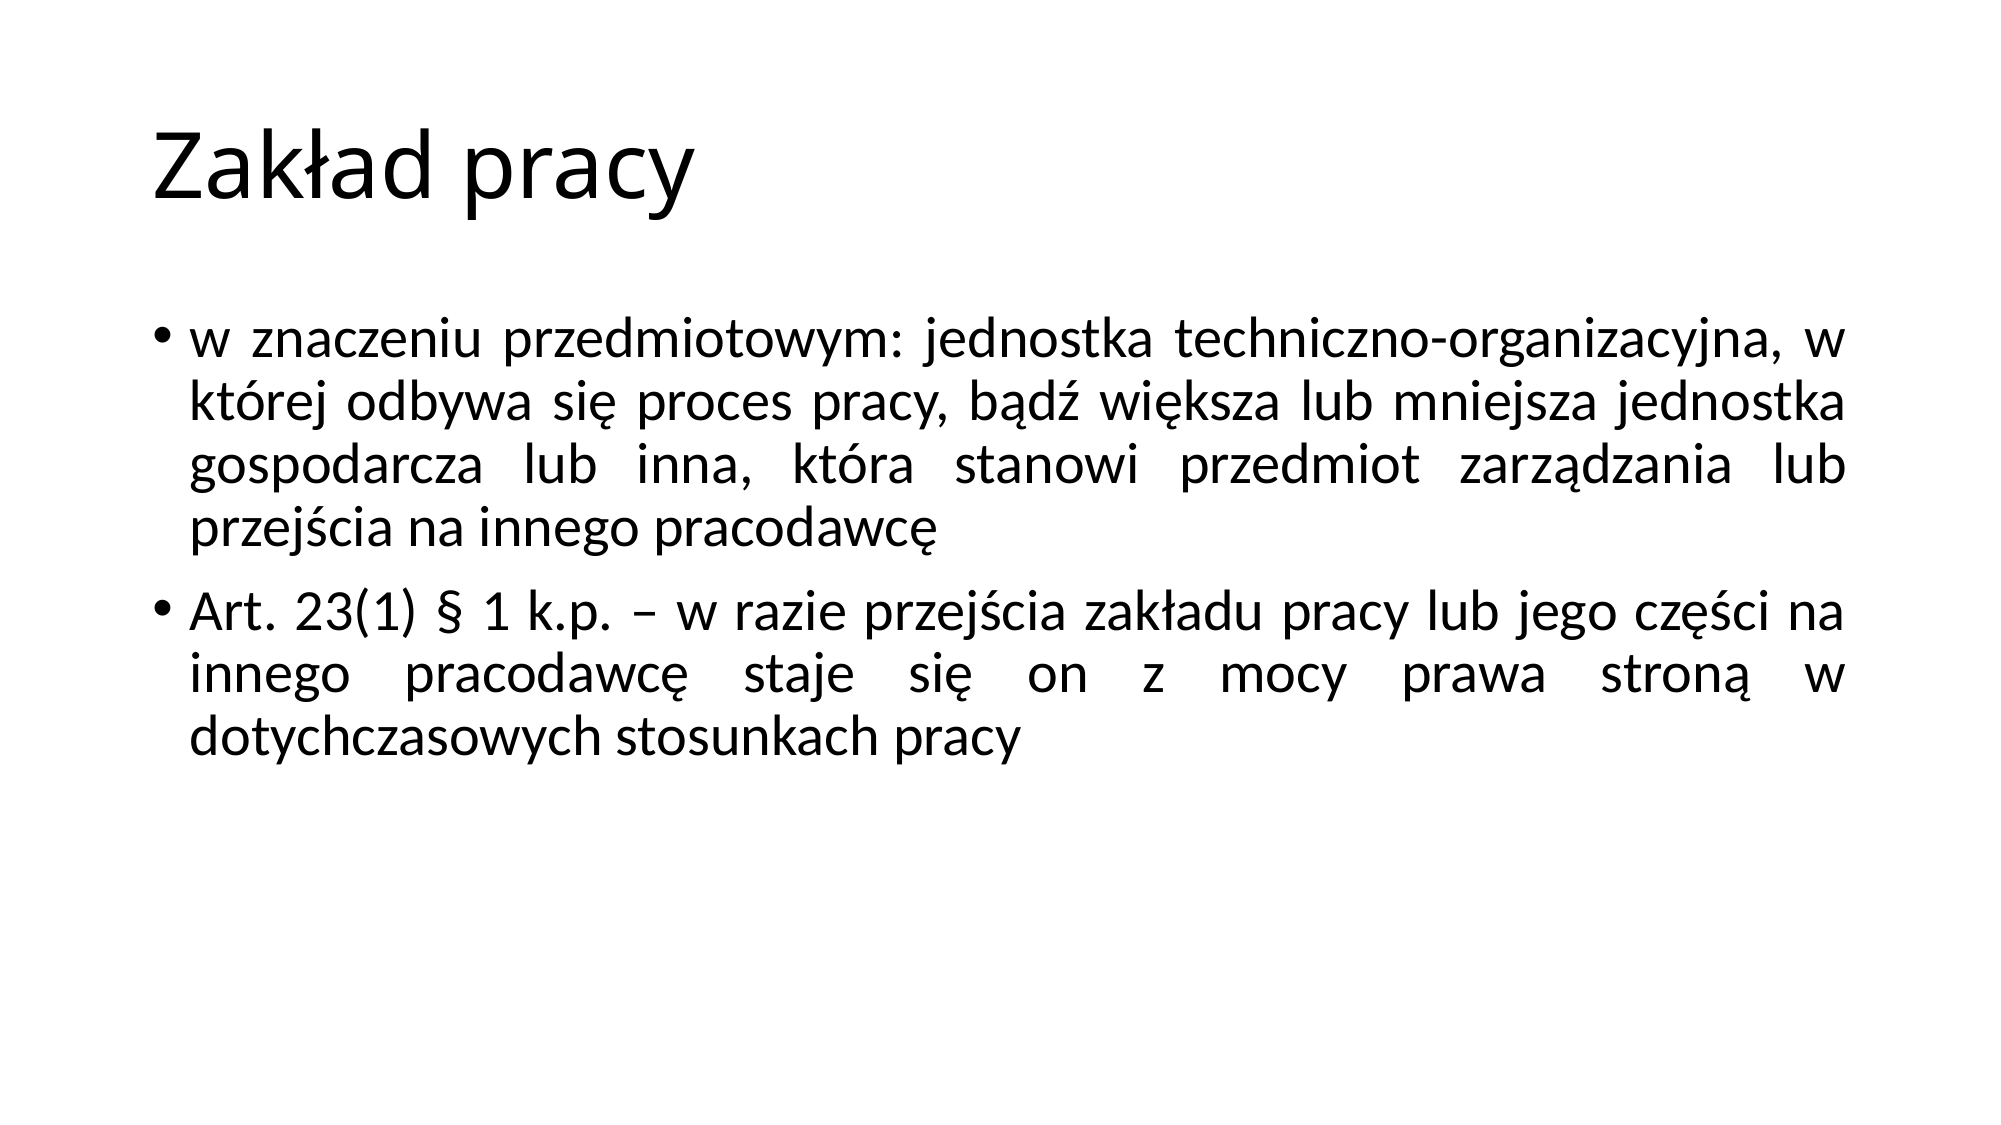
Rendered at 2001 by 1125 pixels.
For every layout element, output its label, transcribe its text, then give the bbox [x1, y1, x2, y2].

title Zakład pracy [137, 59, 1863, 278]
list w znaczeniu przedmiotowym: jednostka techniczno-organizacyjna, w której odbywa się proces pracy, bądź większa lub mniejsza jednostka gospodarcza lub inna, która stanowi przedmiot zarządzania lub przejścia na innego pracodawcę Art. 23(1) § 1 k.p. – w razie przejścia zakładu pracy lub jego części na innego pracodawcę staje się on z mocy prawa stroną w dotychczasowych stosunkach pracy [137, 299, 1863, 1014]
